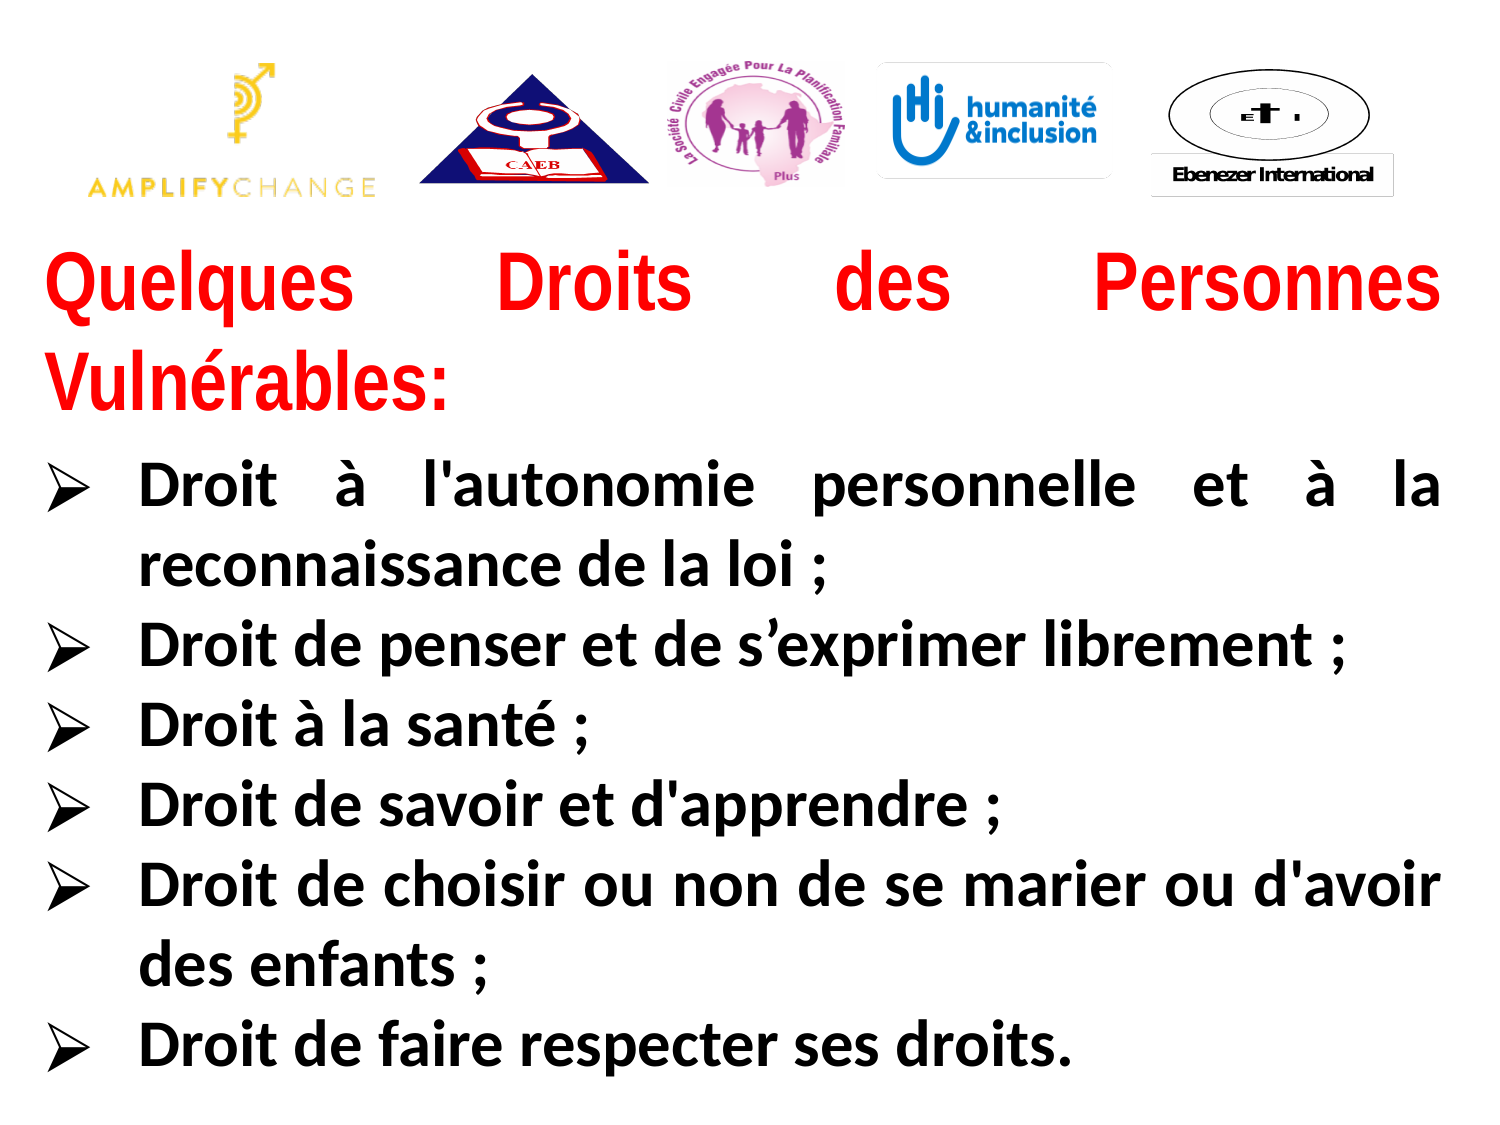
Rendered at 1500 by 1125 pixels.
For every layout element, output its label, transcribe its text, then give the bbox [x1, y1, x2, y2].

picture [88, 63, 376, 197]
picture [666, 61, 845, 188]
picture [1151, 68, 1395, 197]
picture [418, 74, 652, 184]
text_box Quelques Droits des Personnes Vulnérables: [29, 219, 1459, 432]
picture [867, 54, 1121, 188]
text_box Droit à l'autonomie personnelle et à la reconnaissance de la loi ; Droit de penser et de s’exprimer librement ; Droit à la santé ; Droit de savoir et d'apprendre ; Droit de choisir ou non de se marier ou d'avoir des enfants ; Droit de faire respecter ses droits. [29, 432, 1459, 1088]
